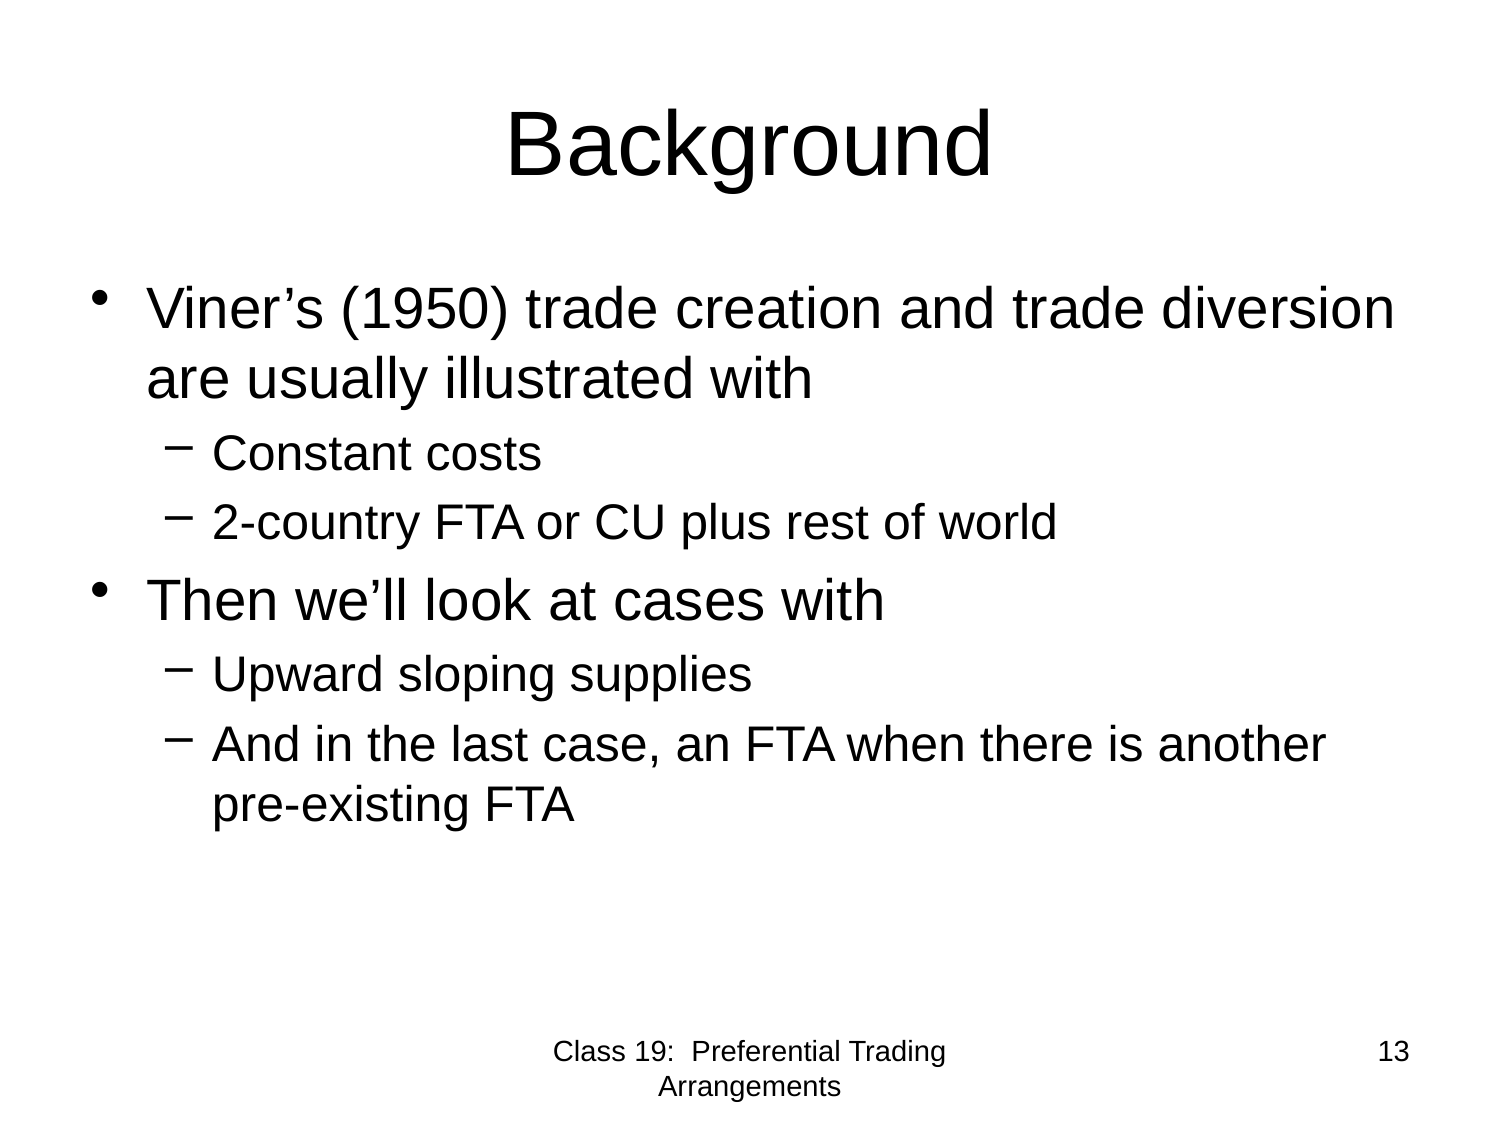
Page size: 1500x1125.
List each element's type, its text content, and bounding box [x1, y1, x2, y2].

slide_number 13 [1074, 1024, 1426, 1103]
list Viner’s (1950) trade creation and trade diversion are usually illustrated with Constant costs 2-country FTA or CU plus rest of world Then we’ll look at cases with Upward sloping supplies And in the last case, an FTA when there is another pre-existing FTA [74, 262, 1426, 1006]
title Background [74, 44, 1426, 233]
footer Class 19: Preferential Trading Arrangements [512, 1024, 988, 1103]
